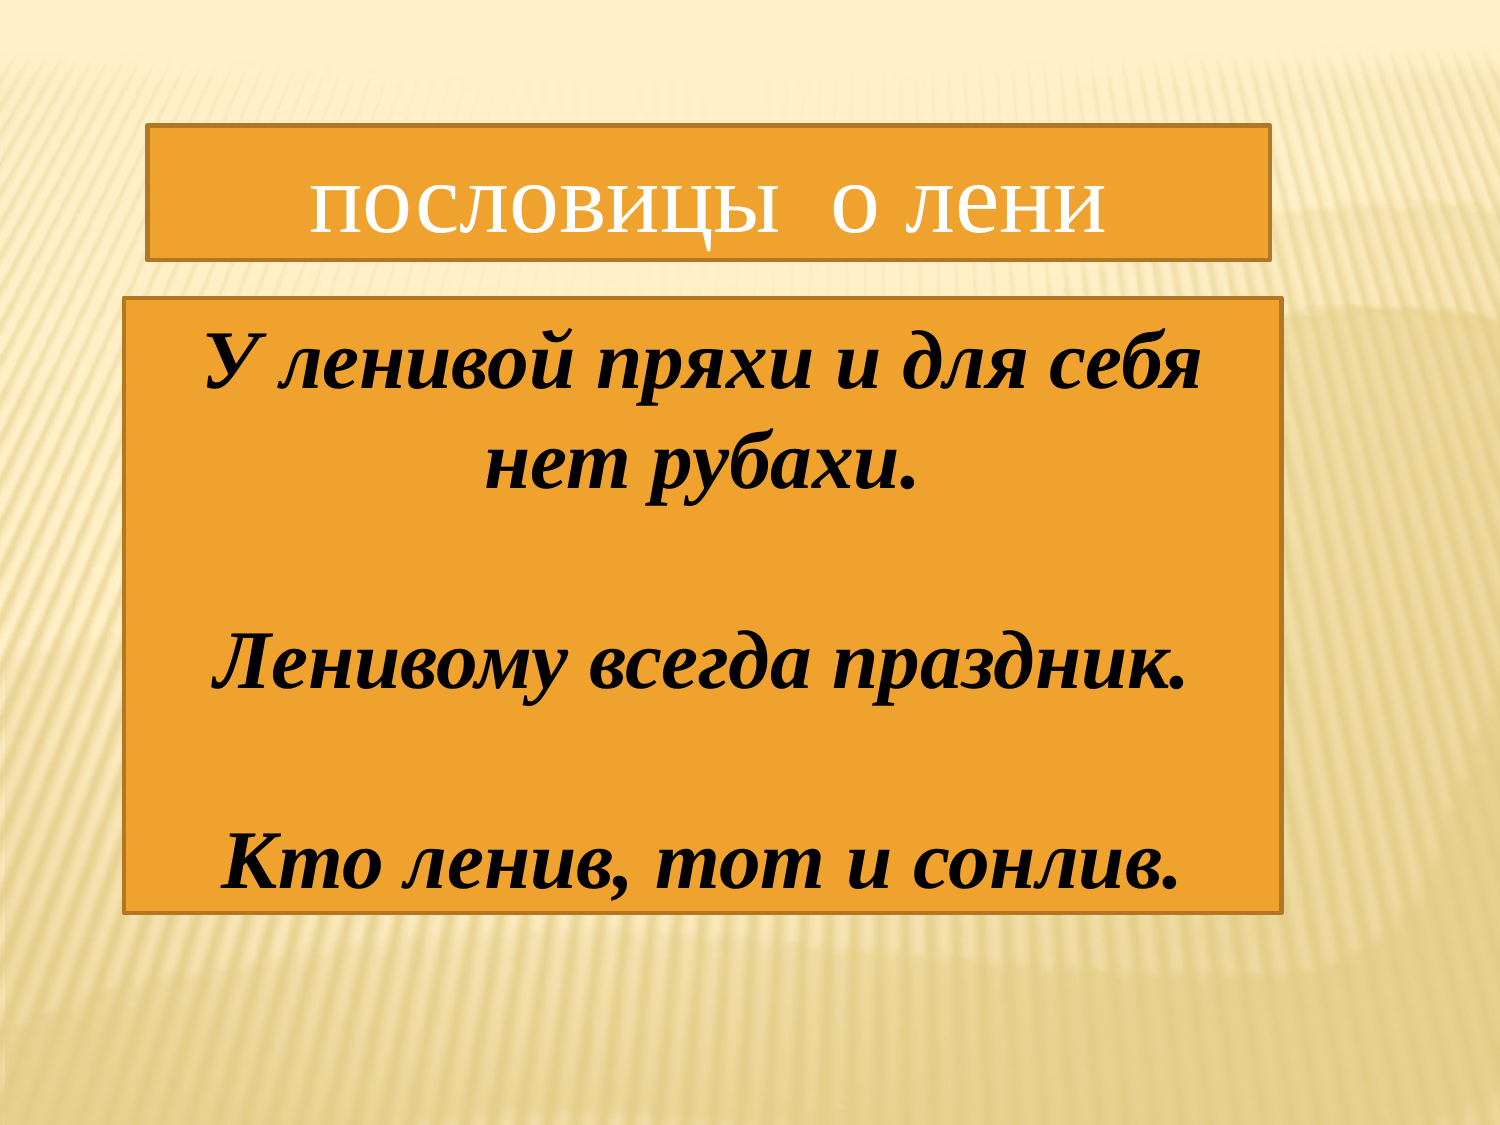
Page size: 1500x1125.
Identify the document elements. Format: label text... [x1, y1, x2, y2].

text_box У ленивой пряхи и для себя нет рубахи. Ленивому всегда праздник. Кто ленив, тот и сонлив. [122, 296, 1284, 915]
text_box пословицы о лени [145, 123, 1272, 262]
